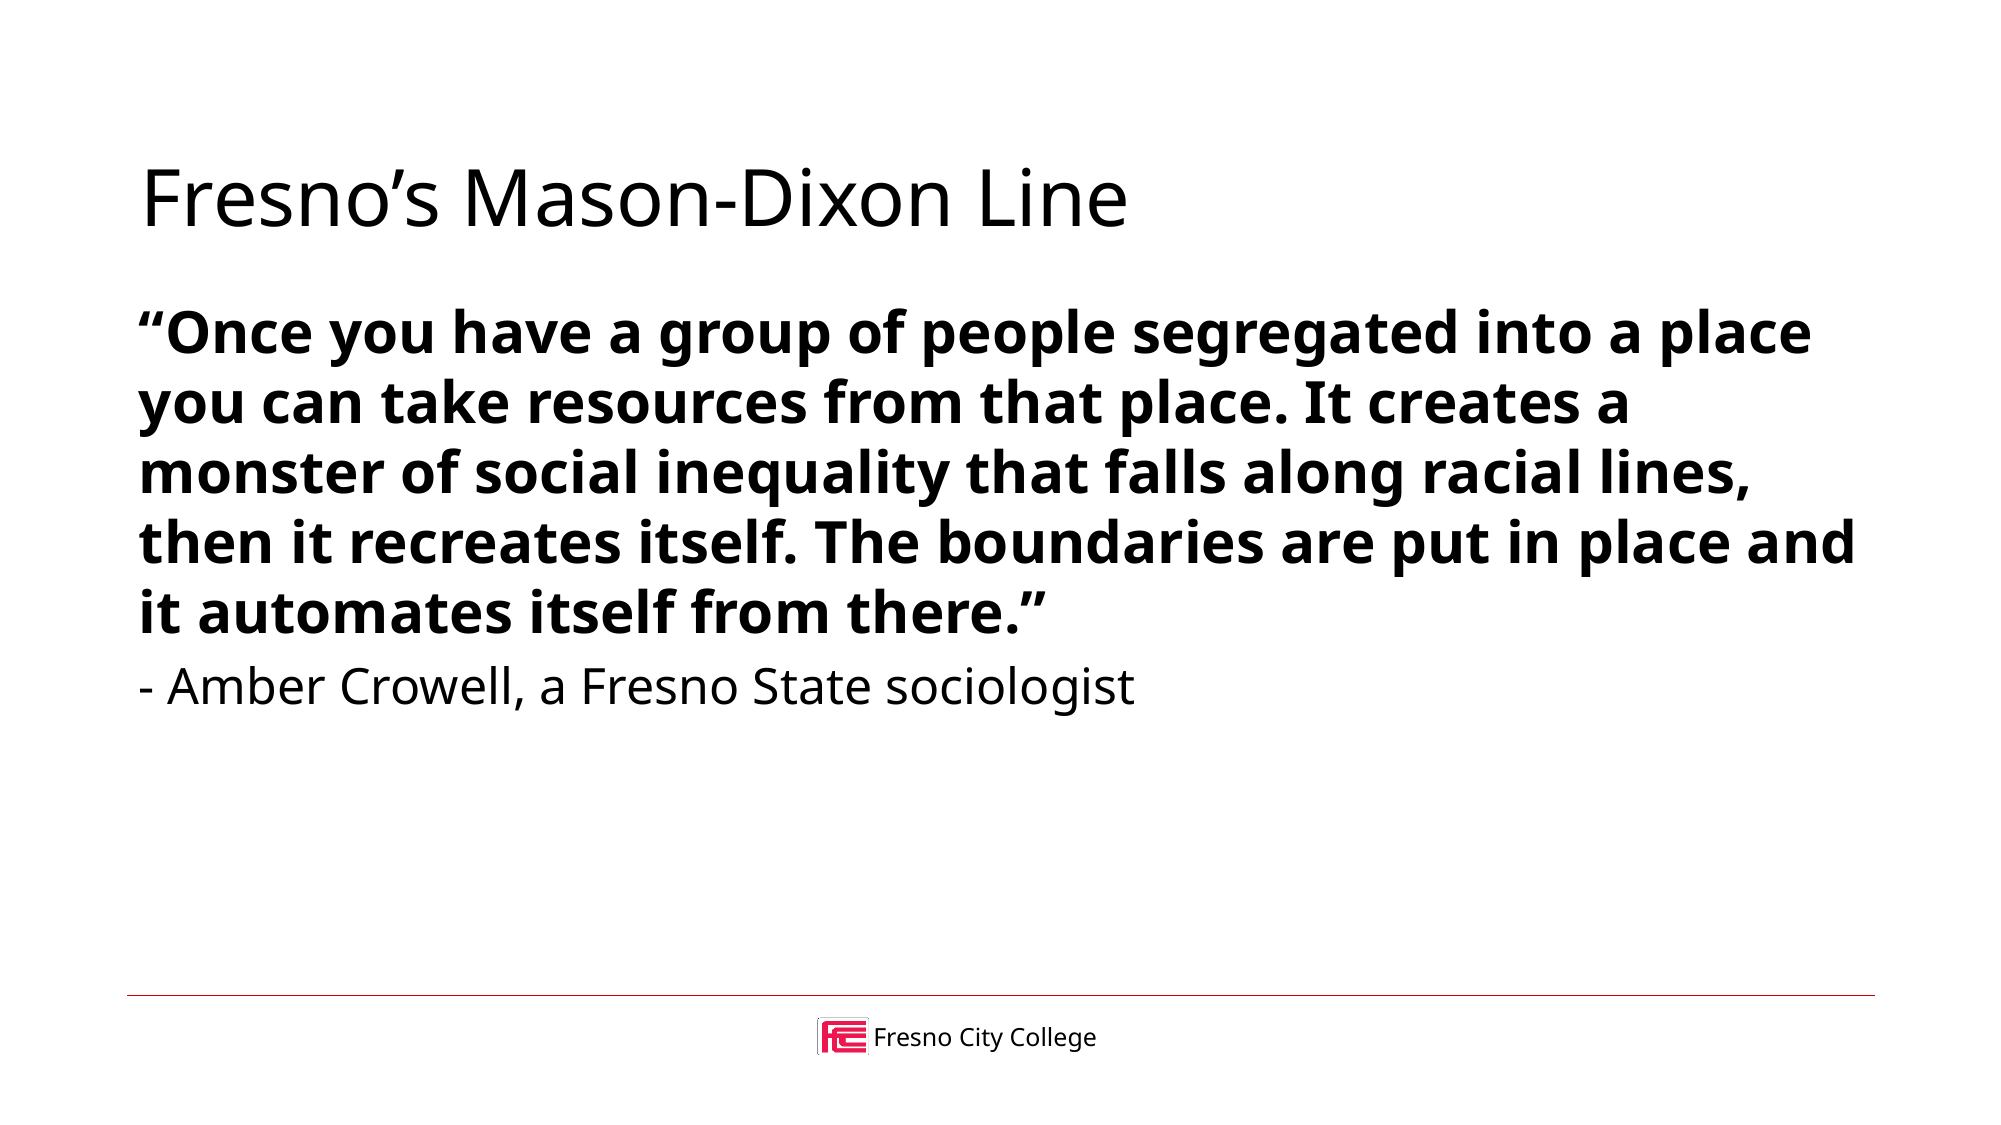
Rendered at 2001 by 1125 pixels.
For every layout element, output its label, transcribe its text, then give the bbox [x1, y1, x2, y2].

list “Once you have a group of people segregated into a place you can take resources from that place. It creates a monster of social inequality that falls along racial lines, then it recreates itself. The boundaries are put in place and it automates itself from there.” - Amber Crowell, a Fresno State sociologist [123, 287, 1874, 962]
title Fresno’s Mason-Dixon Line [125, 50, 1876, 250]
picture [817, 1017, 869, 1055]
